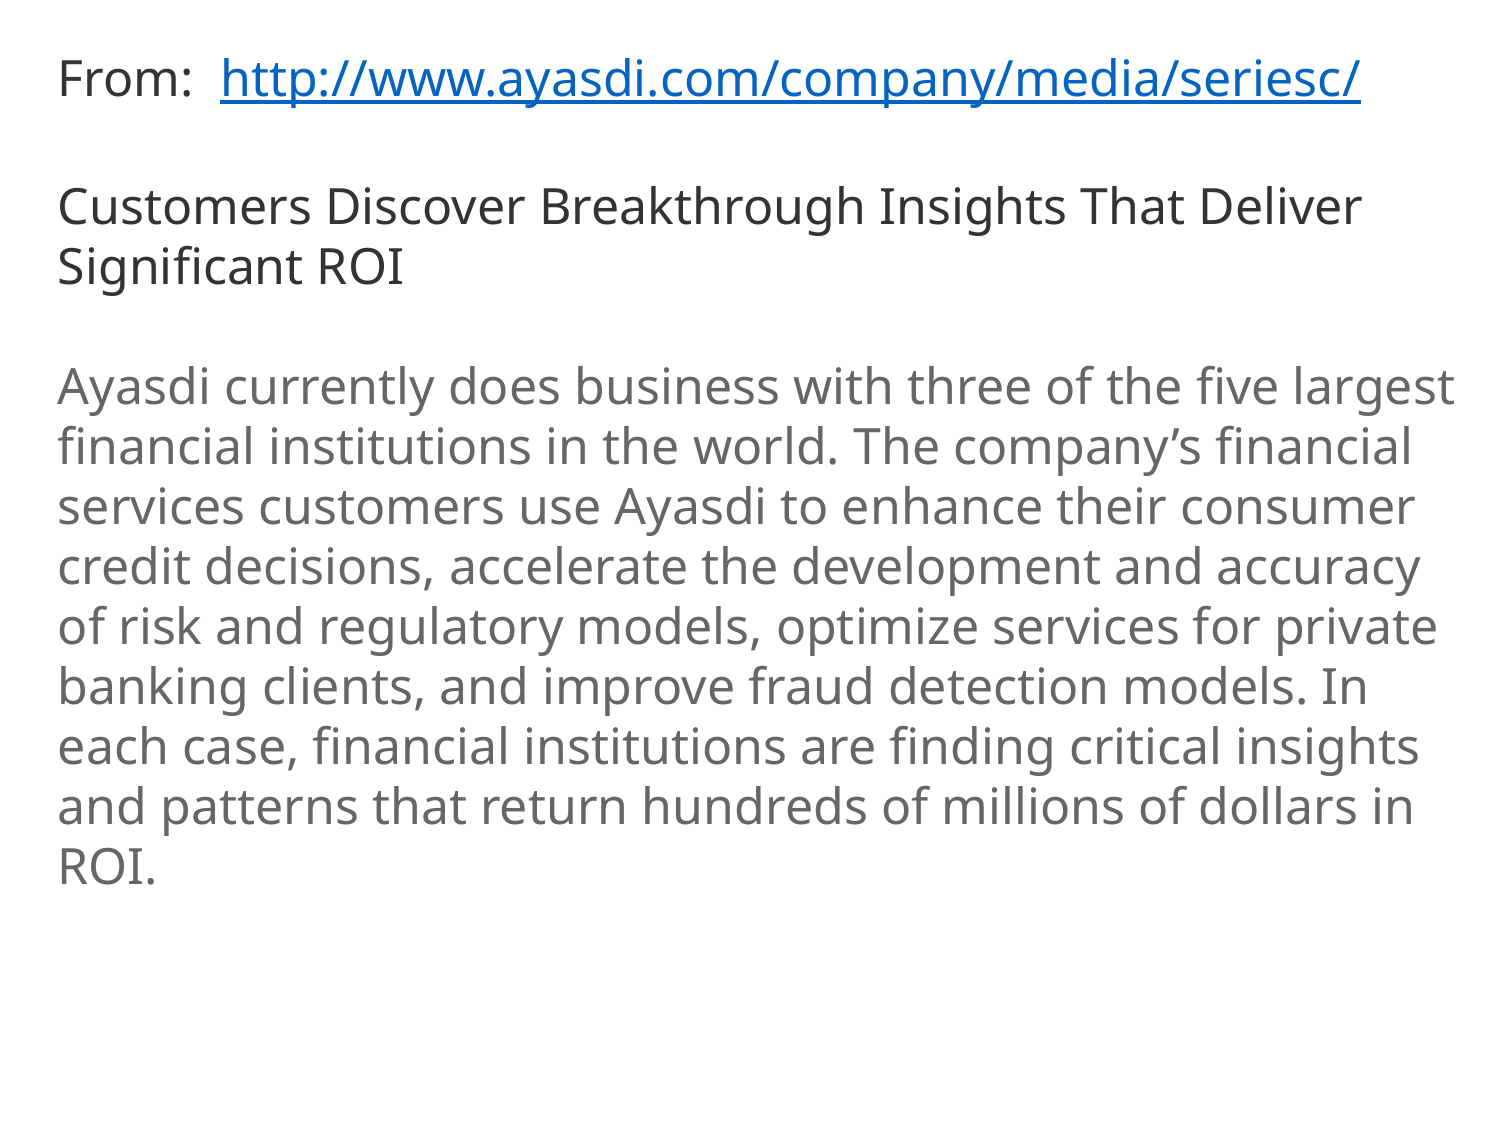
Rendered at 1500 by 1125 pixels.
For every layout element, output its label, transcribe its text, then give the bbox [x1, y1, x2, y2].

text_box From: http://www.ayasdi.com/company/media/seriesc/ Customers Discover Breakthrough Insights That Deliver Significant ROI Ayasdi currently does business with three of the five largest financial institutions in the world. The company’s financial services customers use Ayasdi to enhance their consumer credit decisions, accelerate the development and accuracy of risk and regulatory models, optimize services for private banking clients, and improve fraud detection models. In each case, financial institutions are finding critical insights and patterns that return hundreds of millions of dollars in ROI. [43, 38, 1487, 902]
